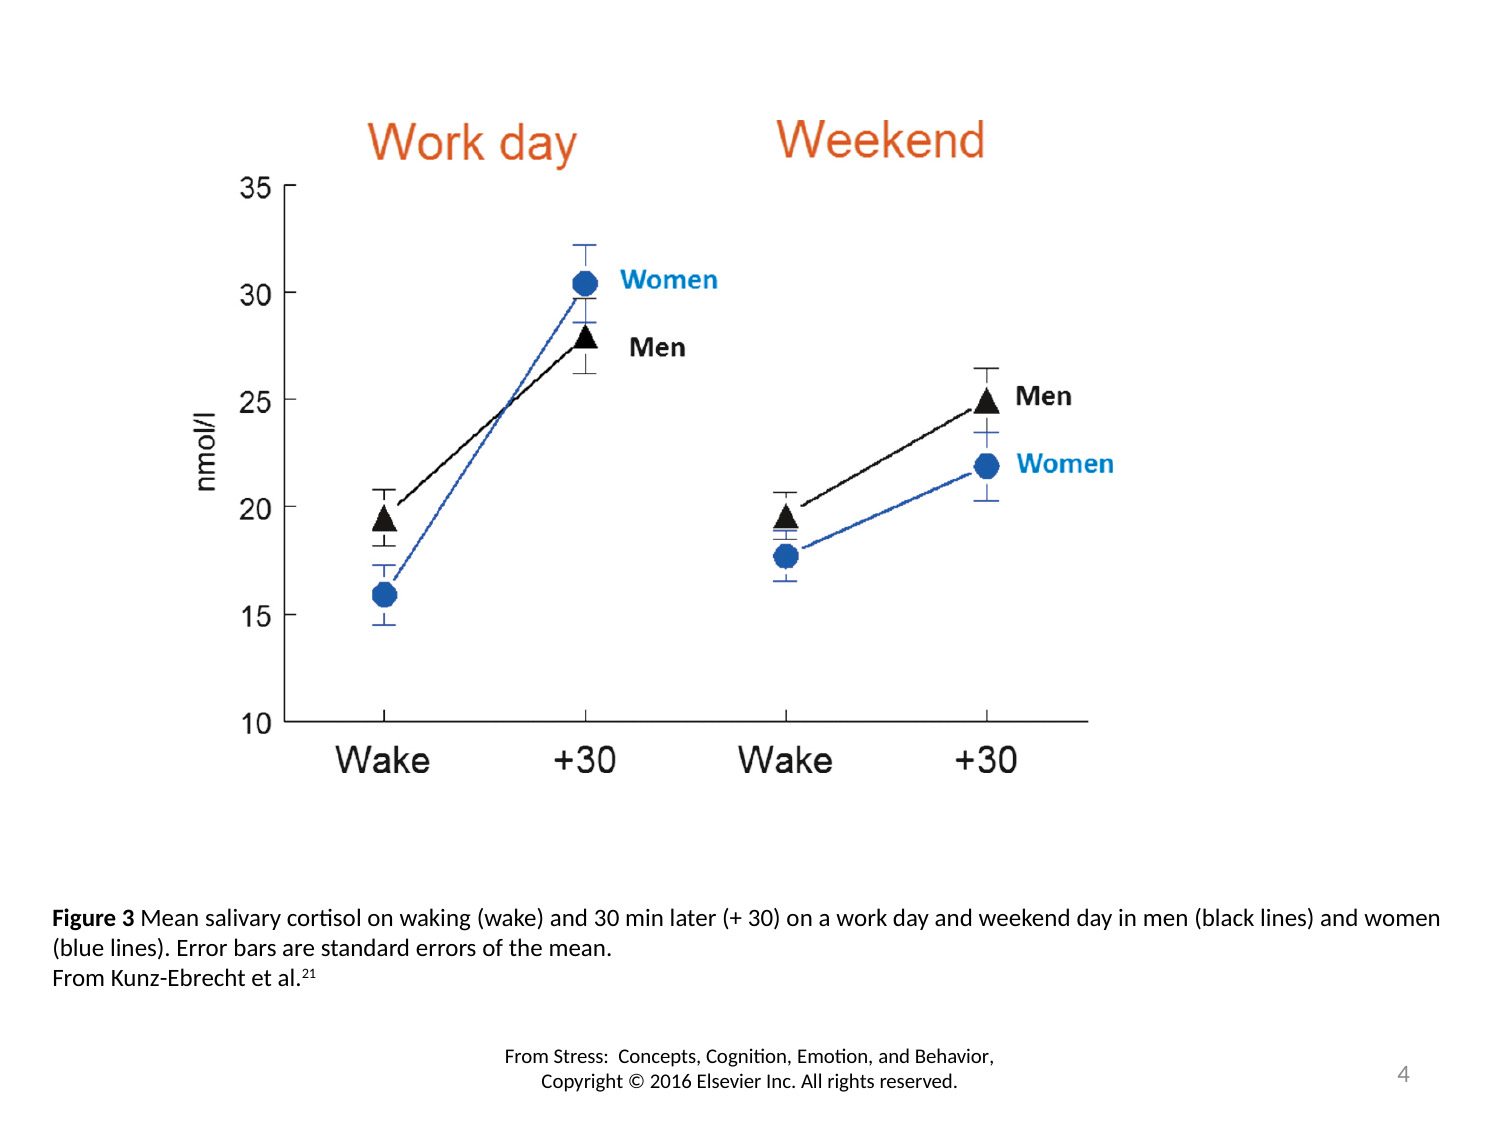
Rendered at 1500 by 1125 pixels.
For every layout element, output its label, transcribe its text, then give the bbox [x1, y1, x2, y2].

slide_number 4 [1074, 1042, 1425, 1103]
footer From Stress: Concepts, Cognition, Emotion, and Behavior, Copyright © 2016 Elsevier Inc. All rights reserved. [212, 1037, 1288, 1098]
text_box Figure 3 Mean salivary cortisol on waking (wake) and 30 min later (+ 30) on a work day and weekend day in men (black lines) and women (blue lines). Error bars are standard errors of the mean. From Kunz-Ebrecht et al.21 [37, 893, 1463, 999]
picture [191, 120, 1113, 774]
